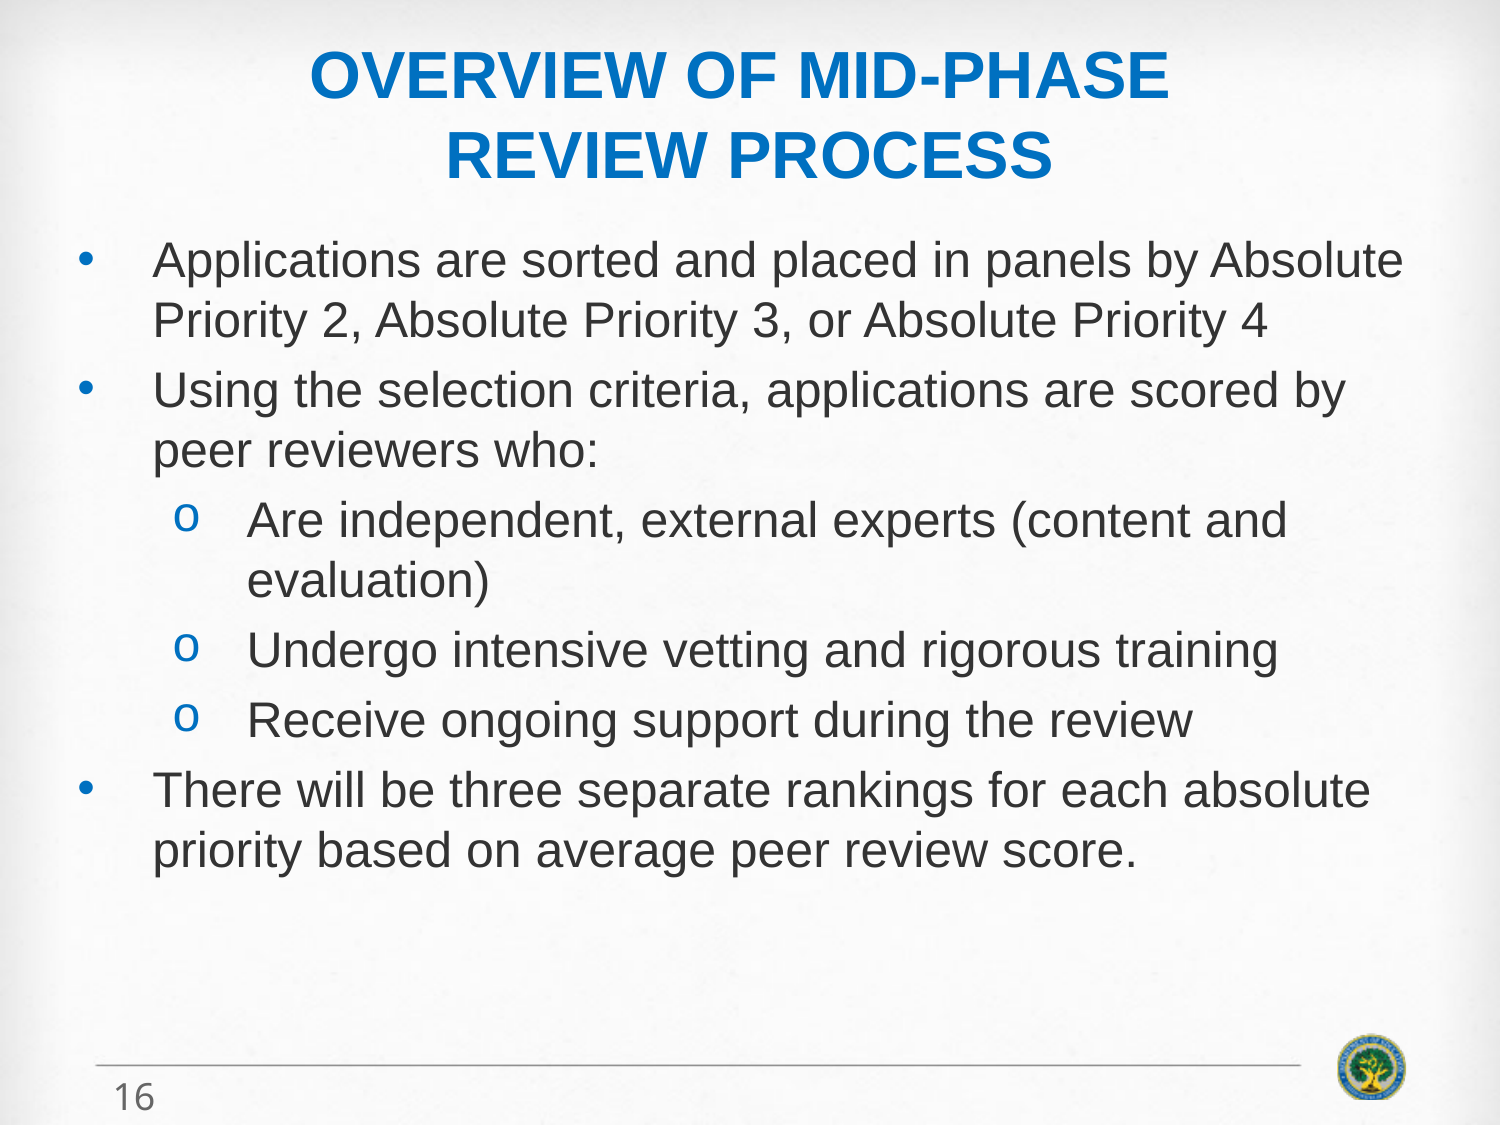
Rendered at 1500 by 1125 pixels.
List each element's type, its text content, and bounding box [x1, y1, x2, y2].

picture [0, 0, 1500, 1125]
slide_number 16 [112, 1065, 200, 1125]
list Applications are sorted and placed in panels by Absolute Priority 2, Absolute Priority 3, or Absolute Priority 4 Using the selection criteria, applications are scored by peer reviewers who: Are independent, external experts (content and evaluation) Undergo intensive vetting and rigorous training Receive ongoing support during the review There will be three separate rankings for each absolute priority based on average peer review score. [24, 220, 1475, 1029]
title Overview of mid-Phase Review Process [75, 24, 1425, 118]
